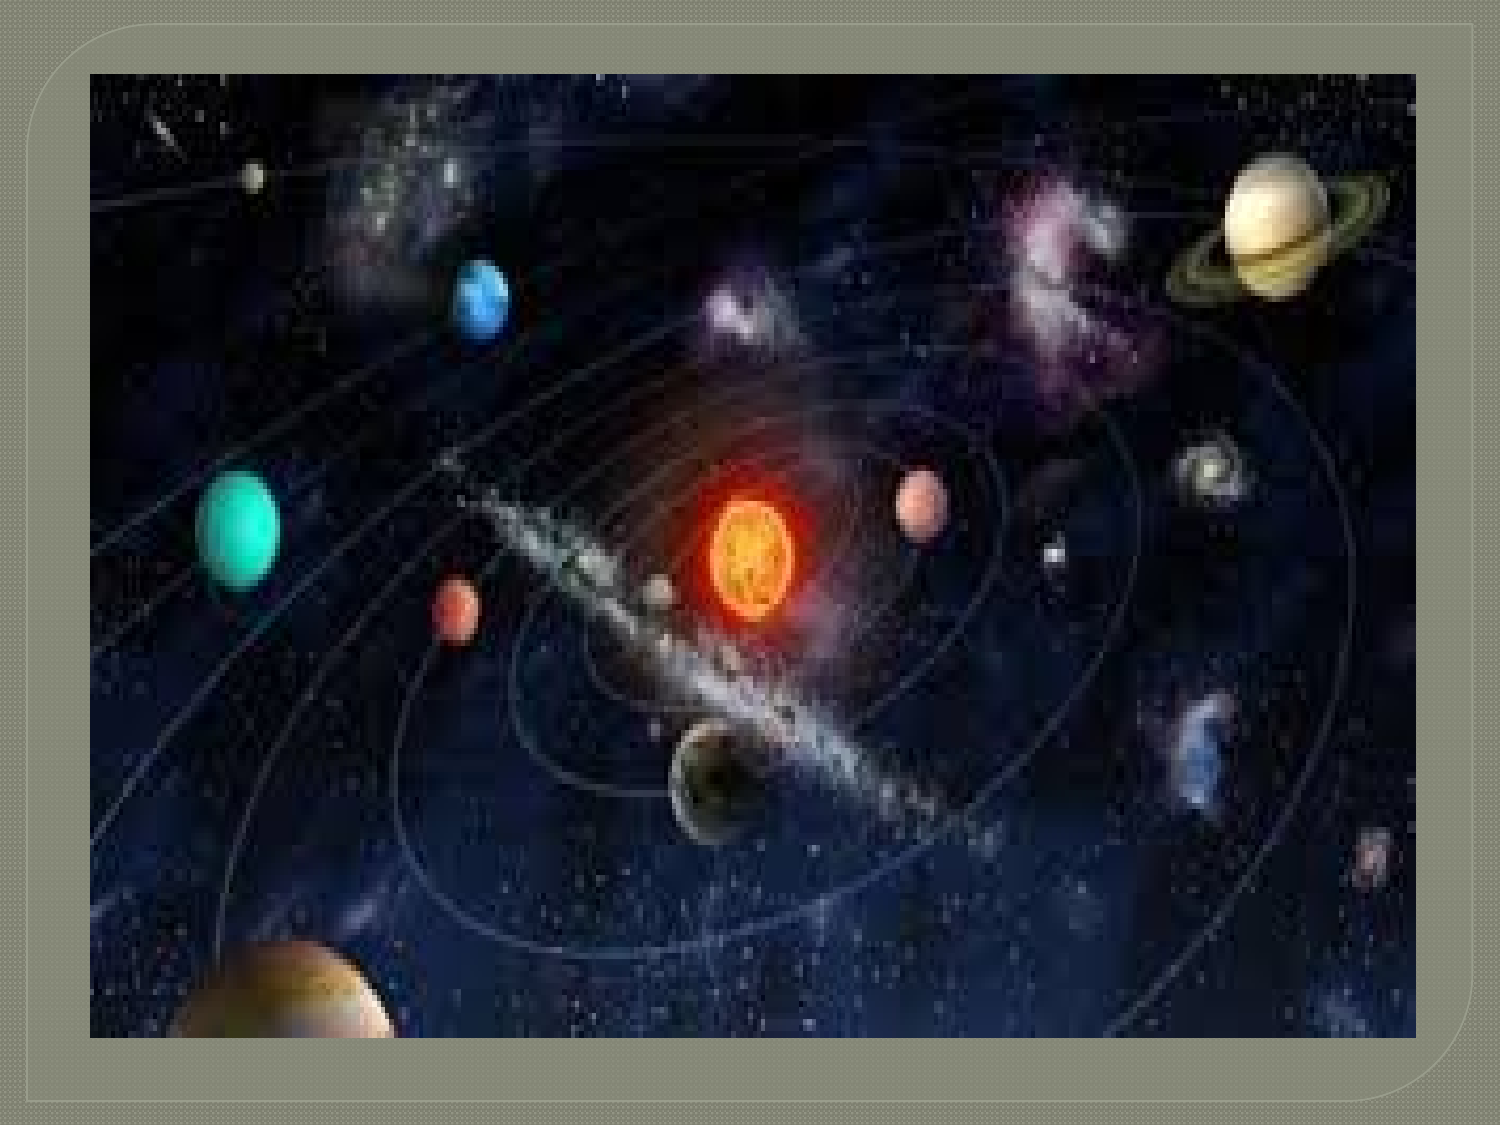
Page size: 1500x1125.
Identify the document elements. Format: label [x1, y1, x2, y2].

list [90, 74, 1416, 1038]
